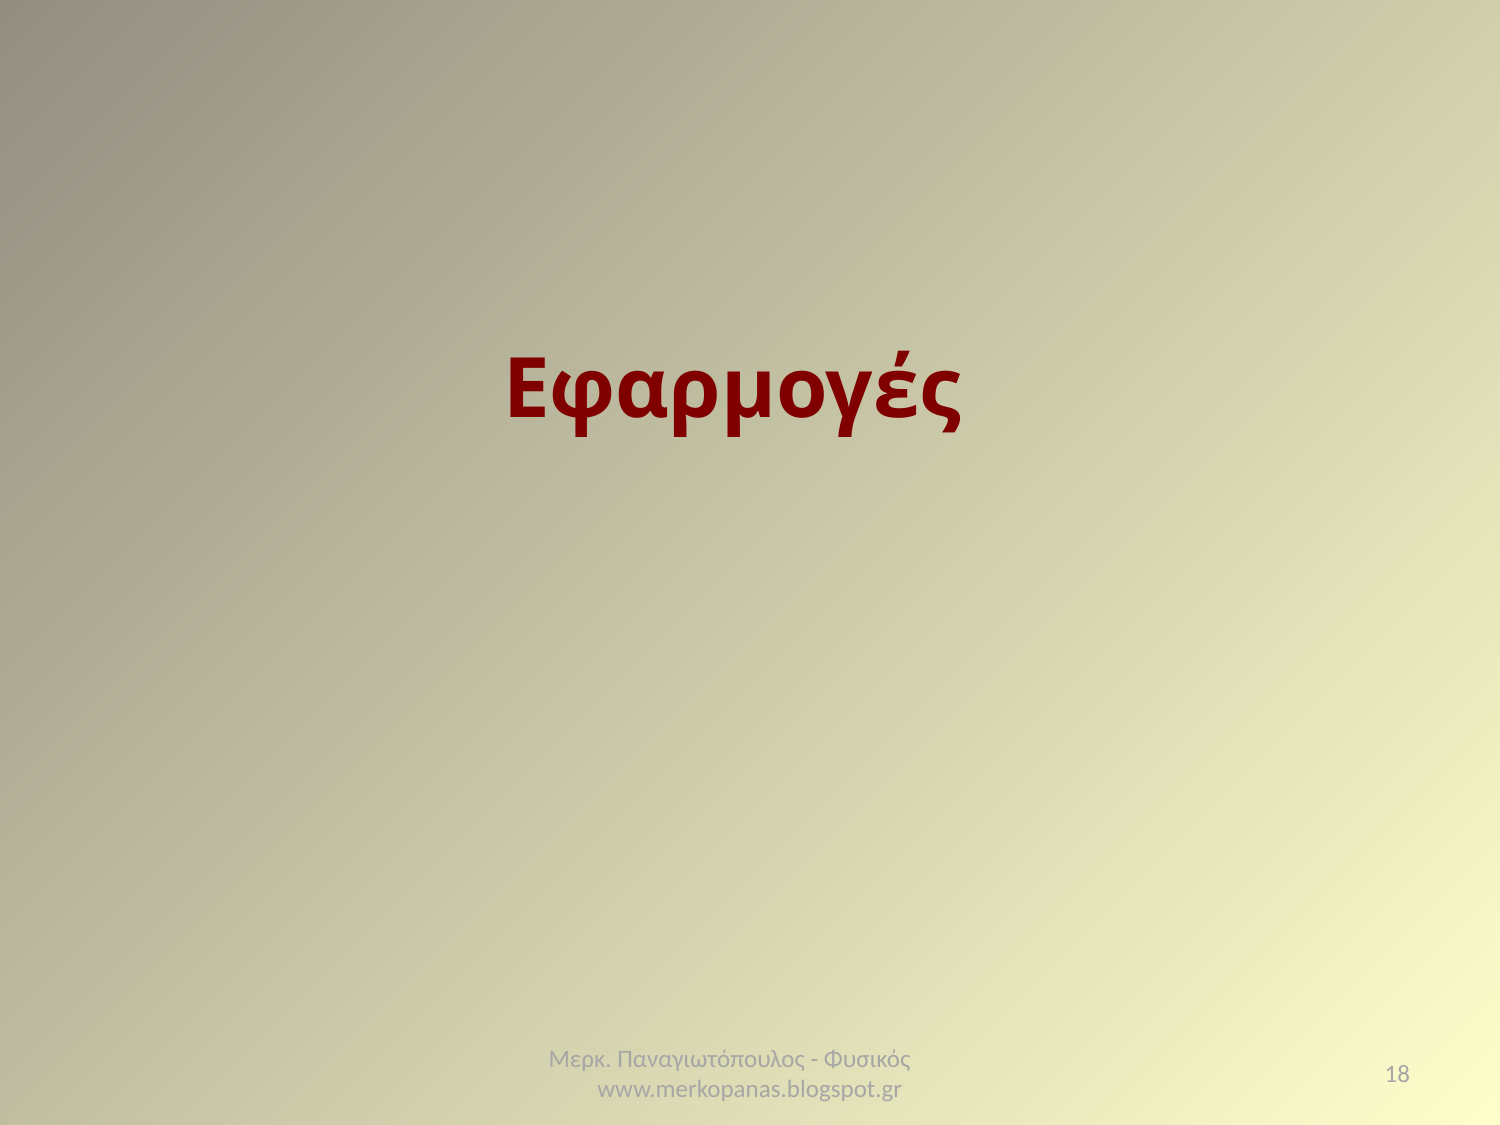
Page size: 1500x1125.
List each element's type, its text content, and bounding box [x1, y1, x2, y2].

text_box Εφαρμογές [430, 326, 1034, 441]
footer Μερκ. Παναγιωτόπουλος - Φυσικός www.merkopanas.blogspot.gr [512, 1042, 988, 1103]
slide_number 18 [1074, 1042, 1425, 1103]
